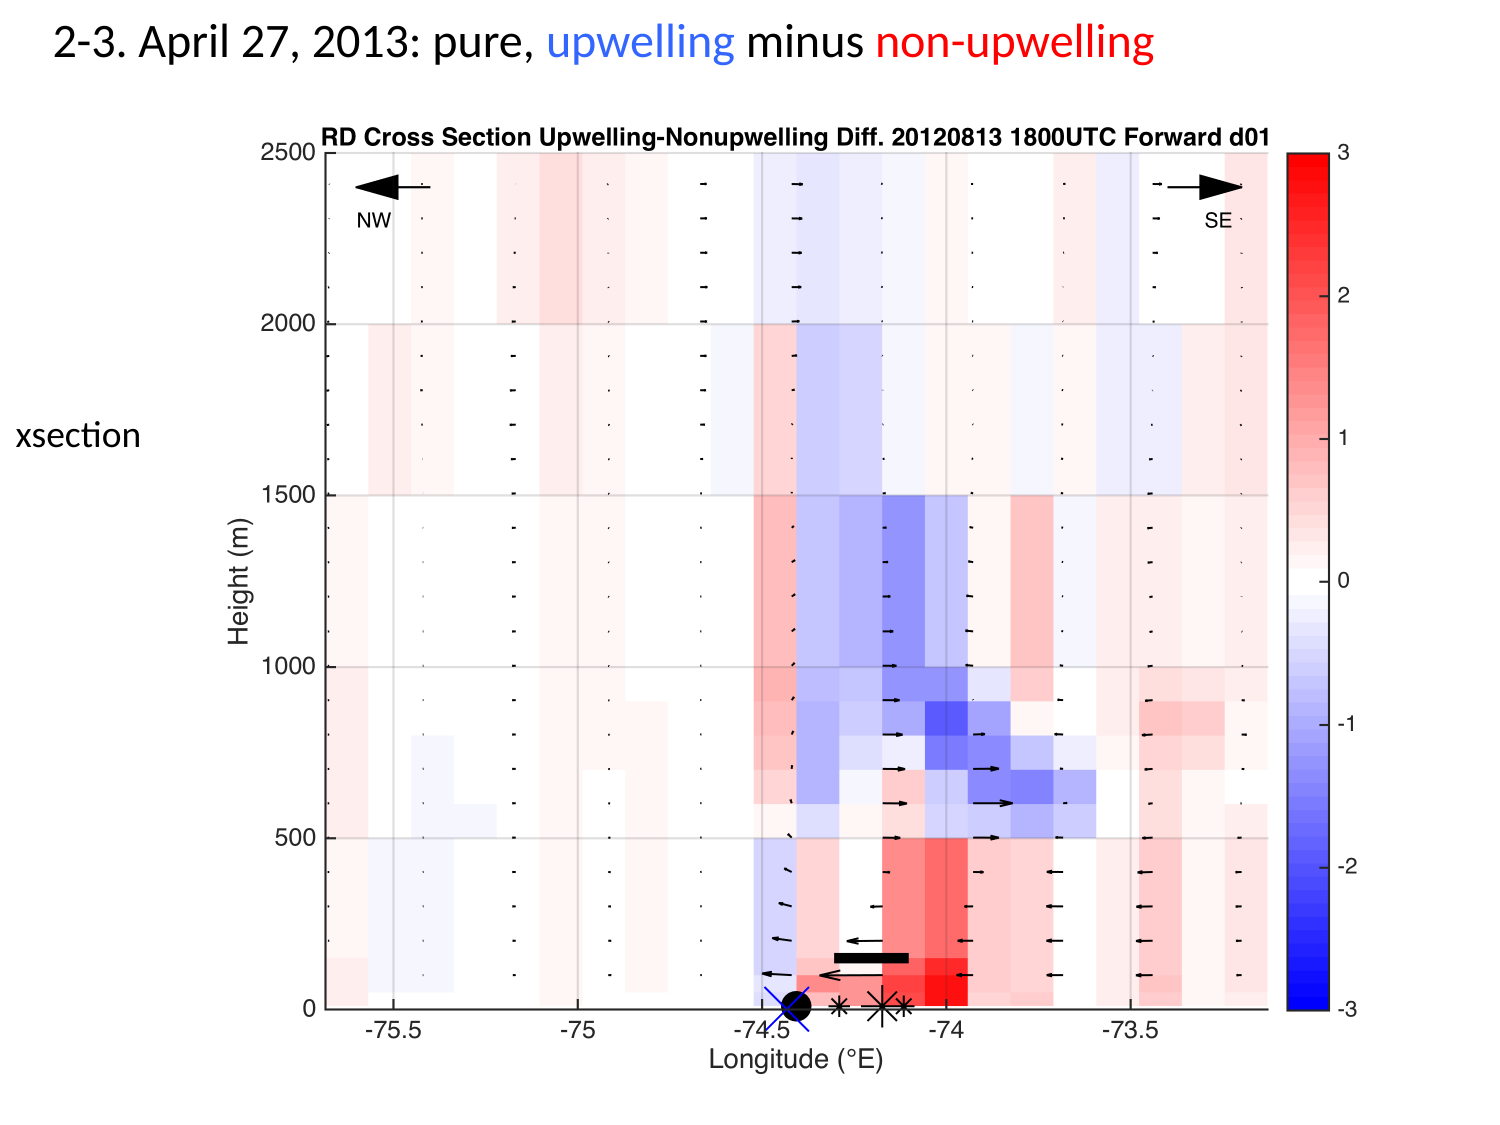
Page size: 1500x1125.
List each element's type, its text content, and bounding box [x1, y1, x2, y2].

text_box xsection [0, 402, 144, 463]
picture [149, 74, 1500, 1125]
title 2-3. April 27, 2013: pure, upwelling minus non-upwelling [37, 0, 1388, 91]
